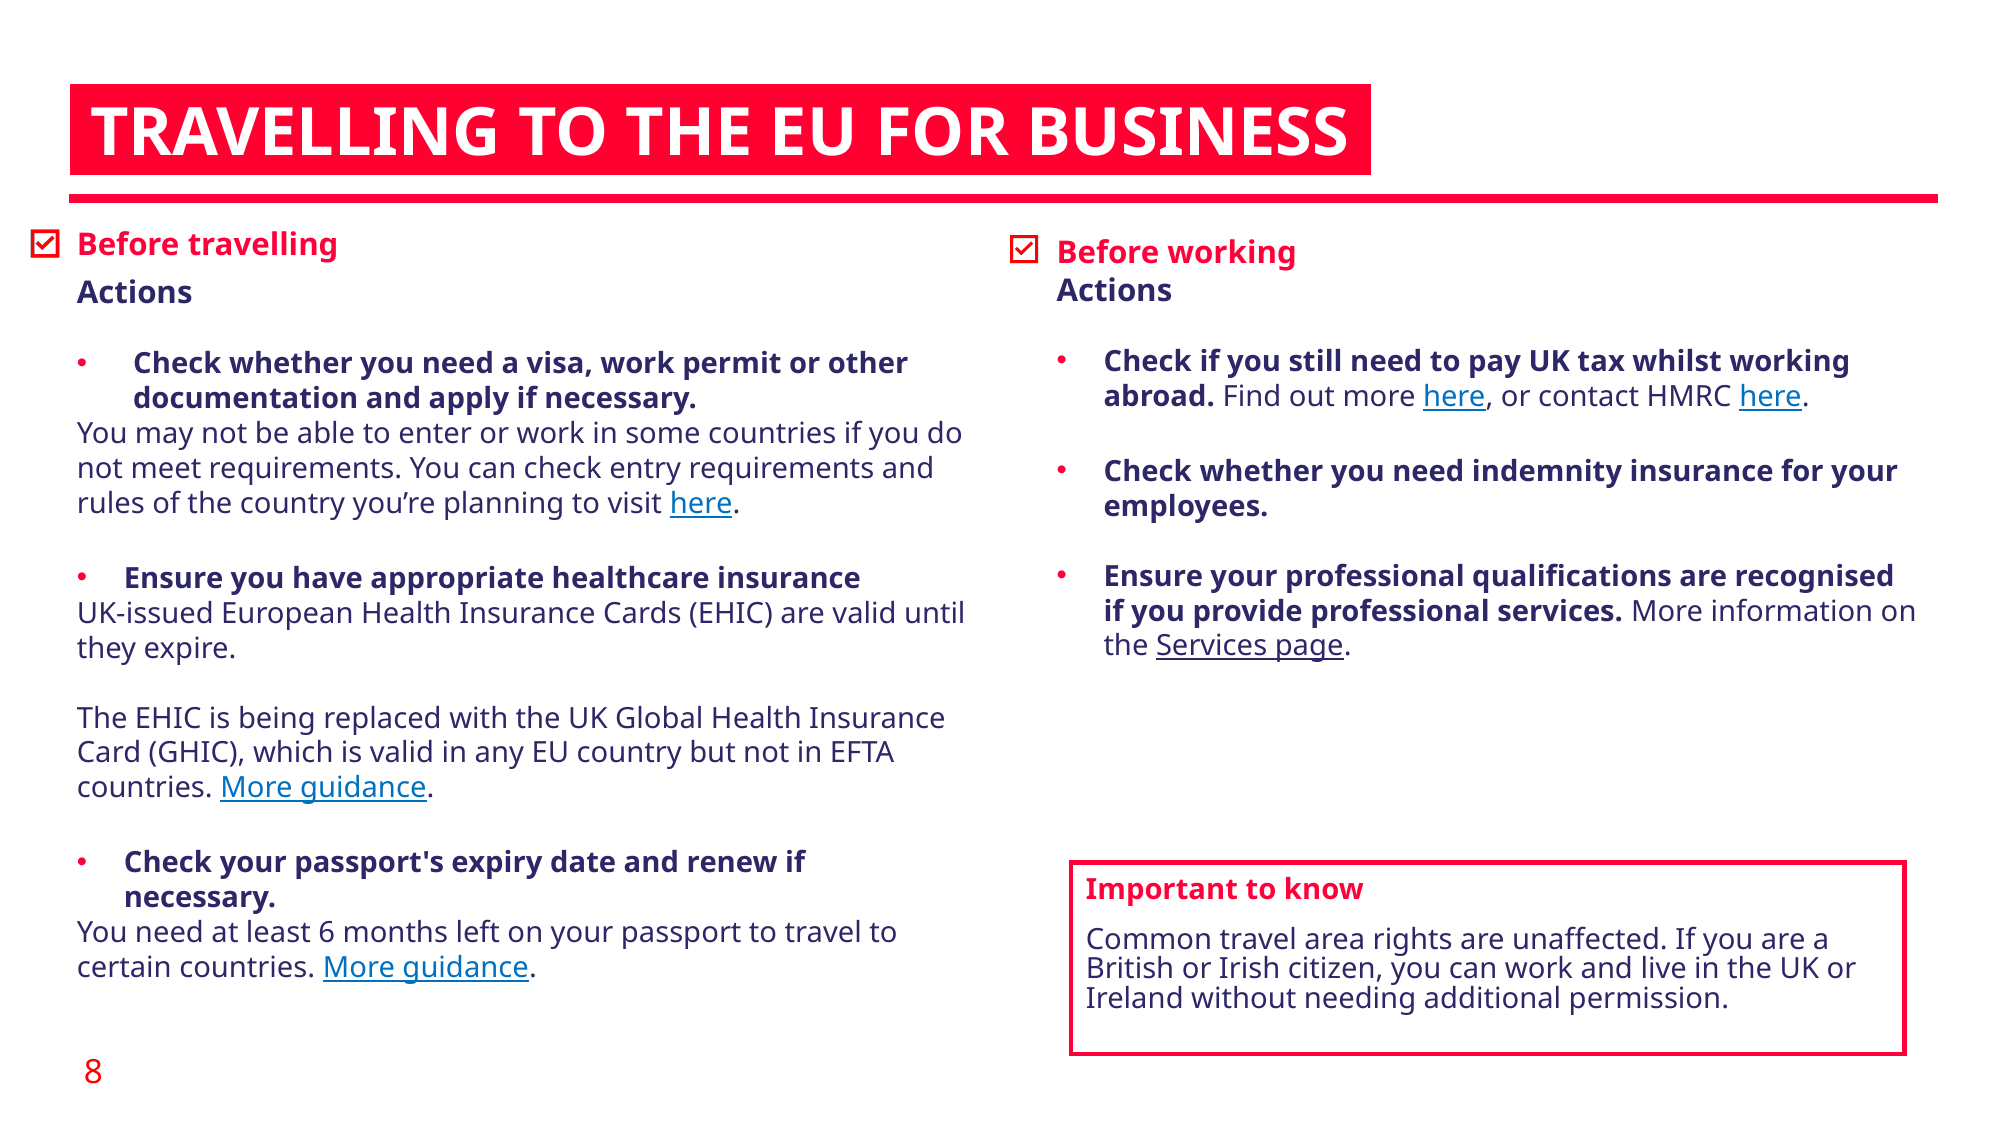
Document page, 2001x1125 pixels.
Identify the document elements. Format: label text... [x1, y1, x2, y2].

text_box iTRAVELLING TO THE EU FOR BUSINESSi [54, 81, 1808, 177]
slide_number 8 [69, 1042, 520, 1103]
text_box Before working Actions Check if you still need to pay UK tax whilst working abroad. Find out more here, or contact HMRC here. Check whether you need indemnity insurance for your employees. Ensure your professional qualifications are recognised if you provide professional services. More information on the Services page. [1041, 224, 1935, 709]
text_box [1070, 862, 1905, 1055]
text_box Before travelling Actions Check whether you need a visa, work permit or other documentation and apply if necessary. You may not be able to enter or work in some countries if you do not meet requirements. You can check entry requirements and rules of the country you’re planning to visit here. Ensure you have appropriate healthcare insurance UK-issued European Health Insurance Cards (EHIC) are valid until they expire. The EHIC is being replaced with the UK Global Health Insurance Card (GHIC), which is valid in any EU country but not in EFTA countries. More guidance. Check your passport's expiry date and renew if necessary. You need at least 6 months left on your passport to travel to certain countries. More guidance. [61, 224, 986, 996]
picture [20, 219, 70, 268]
picture [999, 224, 1049, 274]
